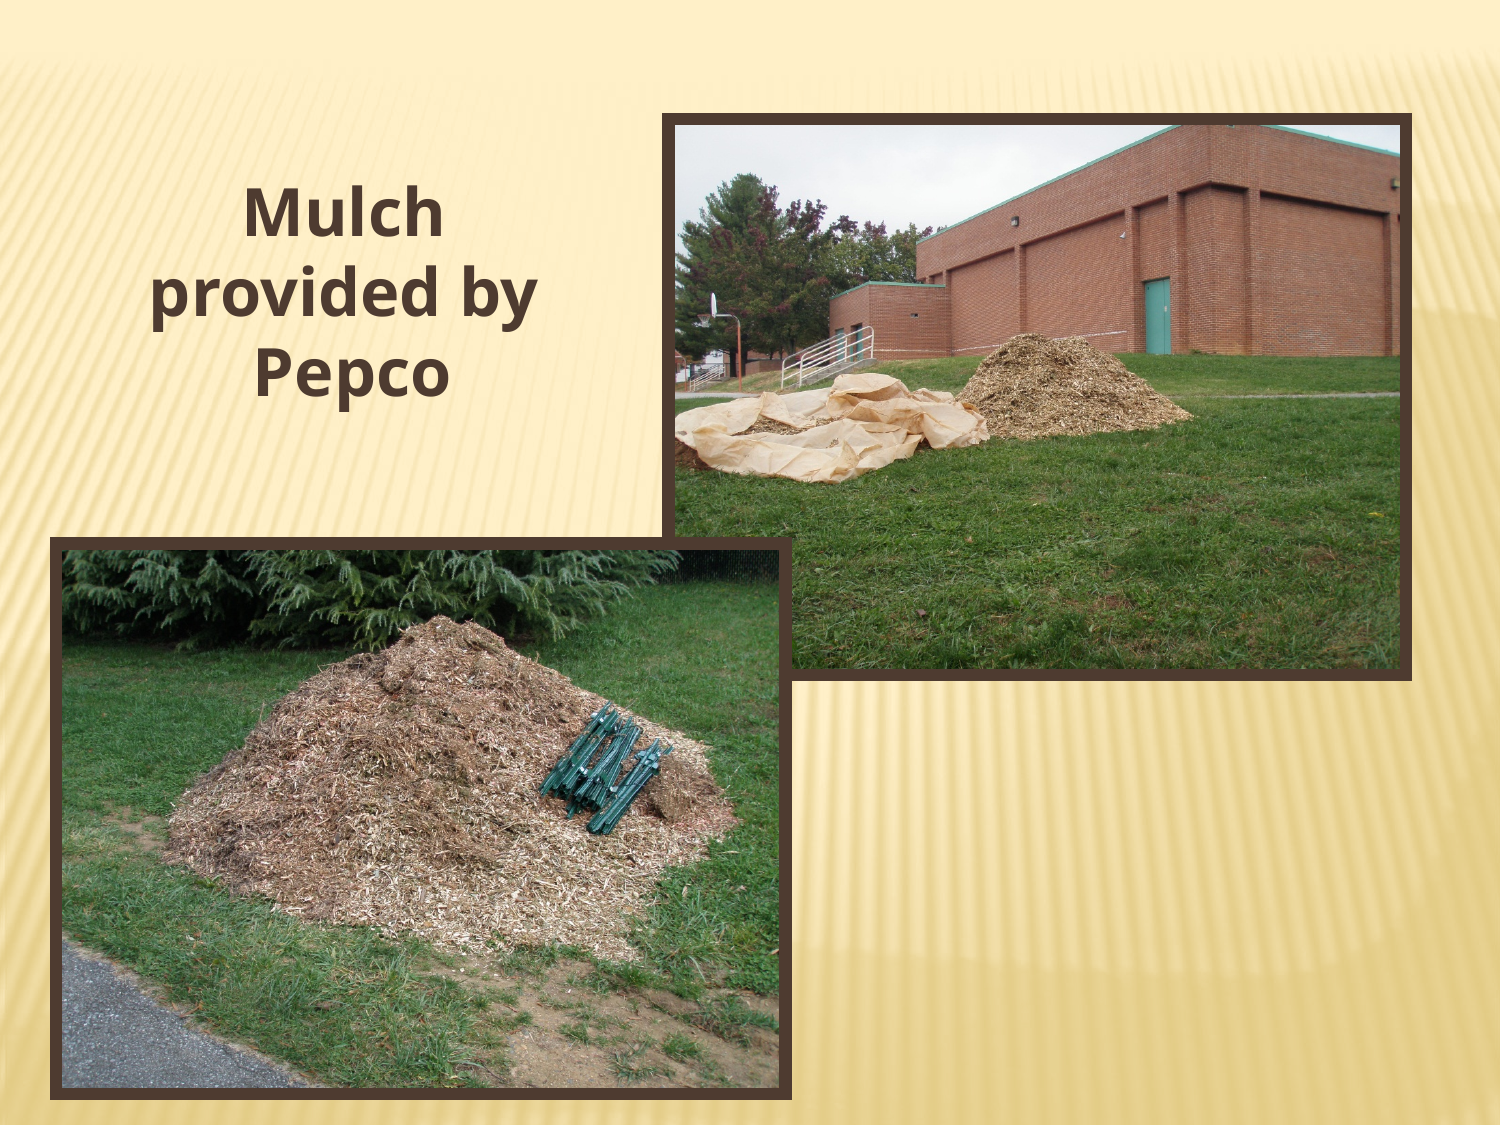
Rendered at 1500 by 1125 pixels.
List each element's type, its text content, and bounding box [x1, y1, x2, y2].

text_box Mulch provided by Pepco [99, 162, 588, 418]
picture [62, 124, 1401, 1088]
